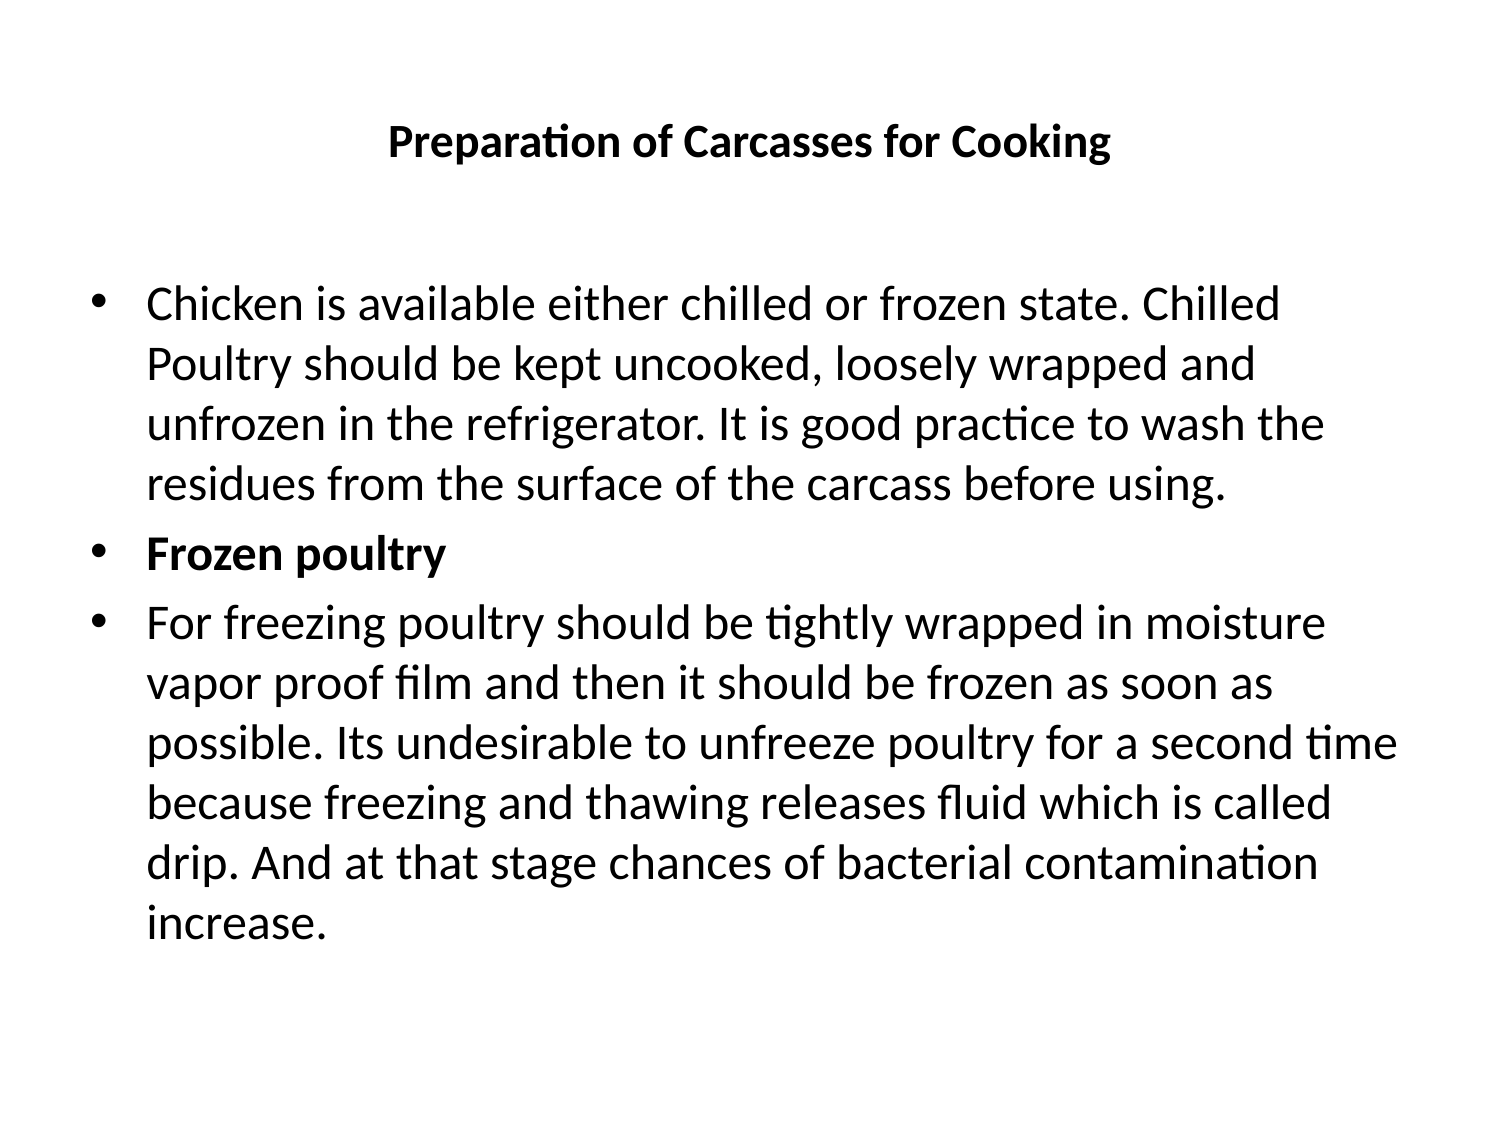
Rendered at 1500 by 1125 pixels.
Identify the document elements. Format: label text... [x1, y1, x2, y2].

title Preparation of Carcasses for Cooking [75, 45, 1425, 233]
list Chicken is available either chilled or frozen state. Chilled Poultry should be kept uncooked, loosely wrapped and unfrozen in the refrigerator. It is good practice to wash the residues from the surface of the carcass before using. Frozen poultry For freezing poultry should be tightly wrapped in moisture vapor proof film and then it should be frozen as soon as possible. Its undesirable to unfreeze poultry for a second time because freezing and thawing releases fluid which is called drip. And at that stage chances of bacterial contamination increase. [75, 262, 1425, 1005]
